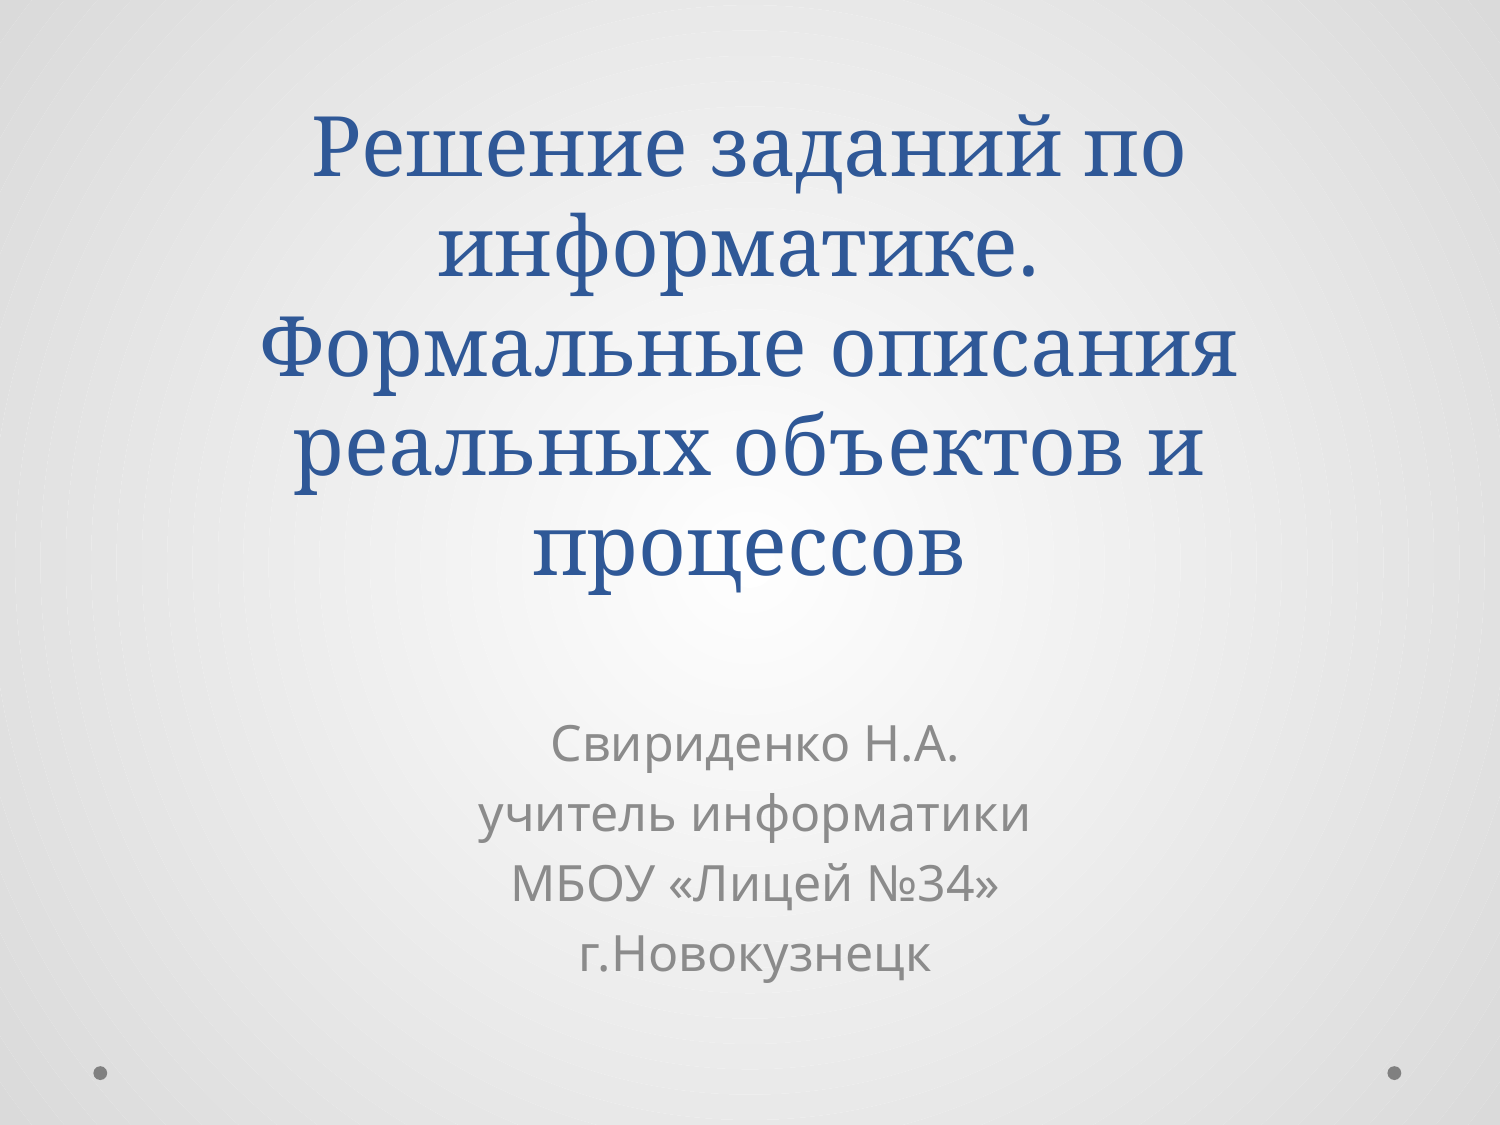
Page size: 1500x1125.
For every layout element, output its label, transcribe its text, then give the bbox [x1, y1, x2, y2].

subtitle Свириденко Н.А. учитель информатики МБОУ «Лицей №34» г.Новокузнецк [230, 704, 1281, 992]
title Решение заданий по информатике. Формальные описания реальных объектов и процессов [112, 0, 1388, 700]
